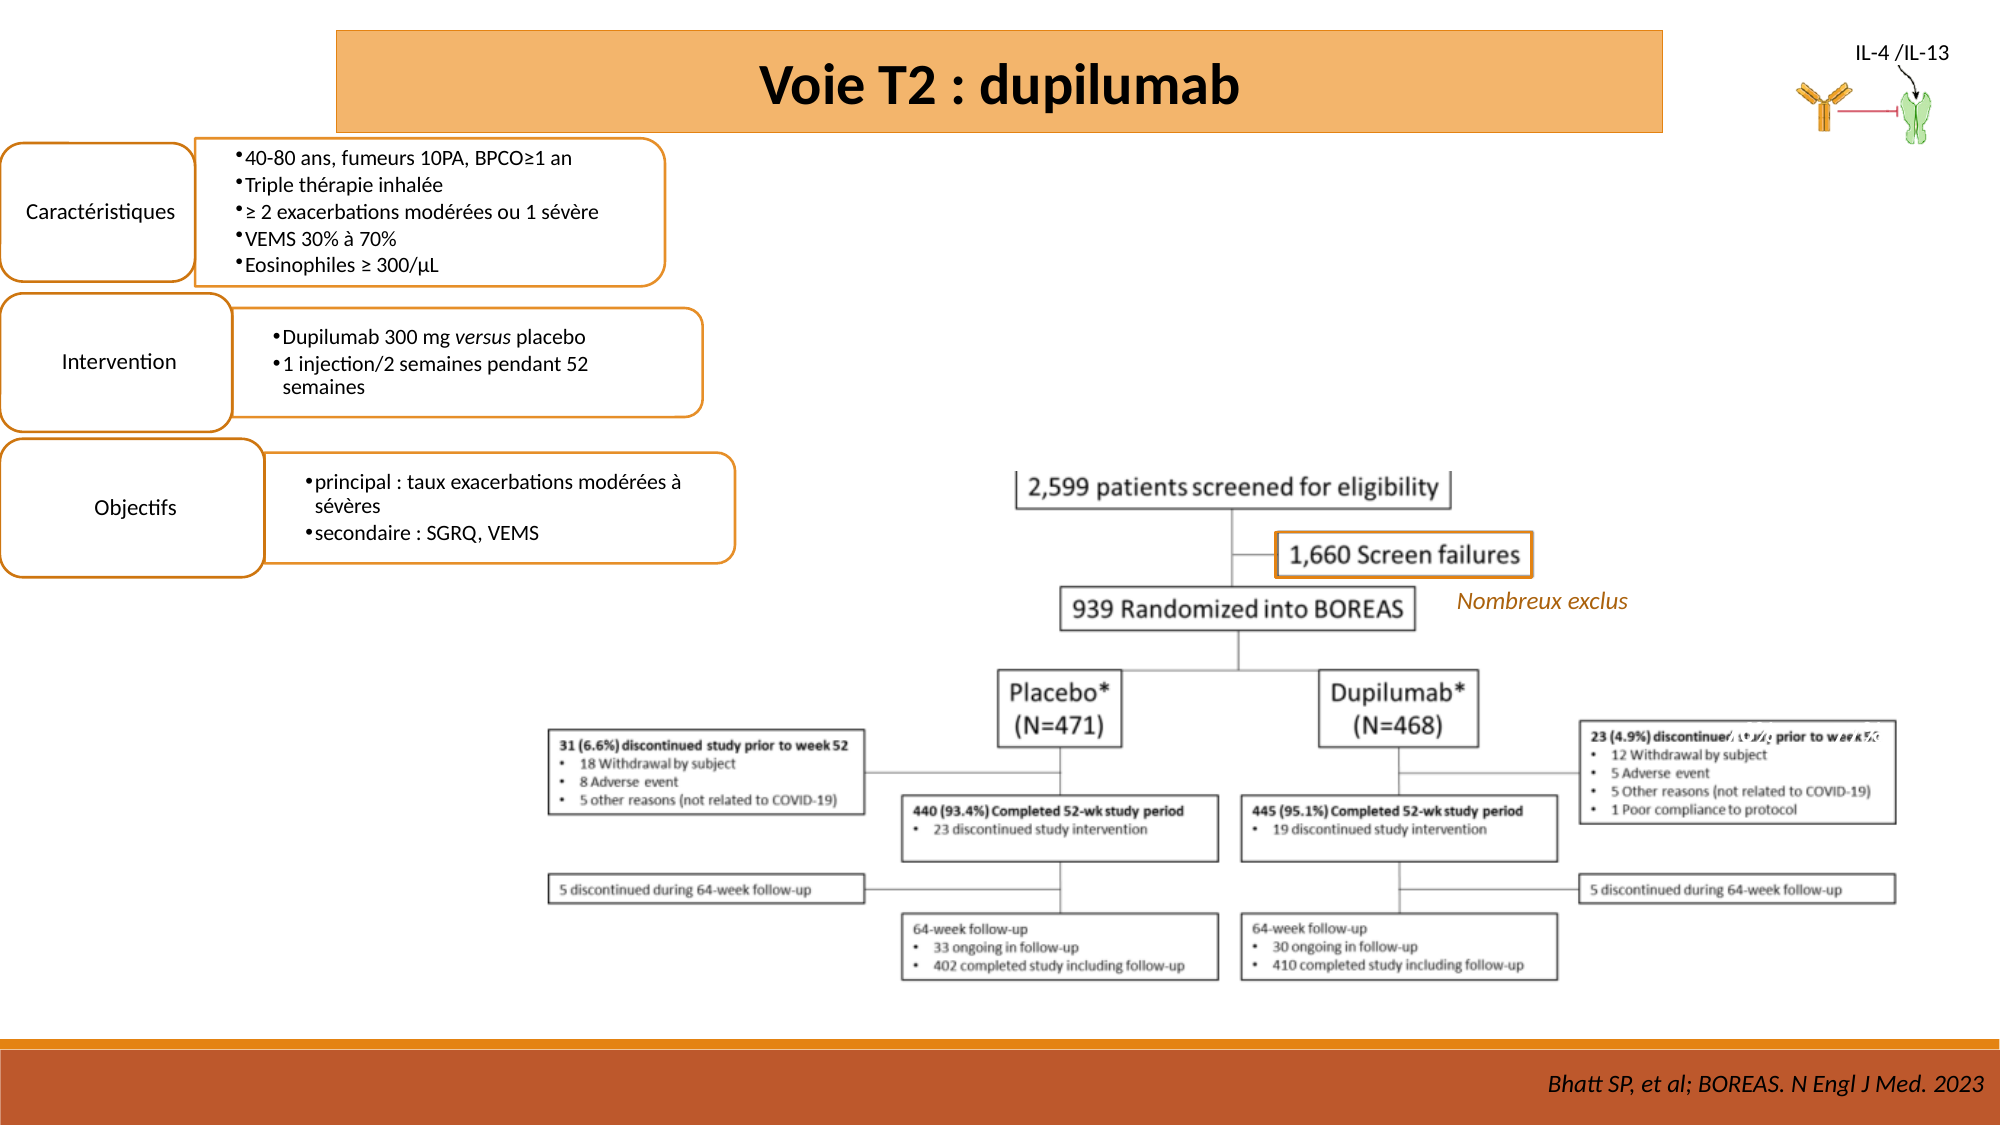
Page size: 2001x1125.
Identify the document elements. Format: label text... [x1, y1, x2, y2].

picture [516, 471, 2000, 994]
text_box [1790, 29, 1960, 164]
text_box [0, 137, 736, 578]
text_box Voie T2 : dupilumab [336, 30, 1663, 133]
text_box Bhatt SP, et al; BOREAS. N Engl J Med. 2023 [1216, 1059, 2000, 1105]
